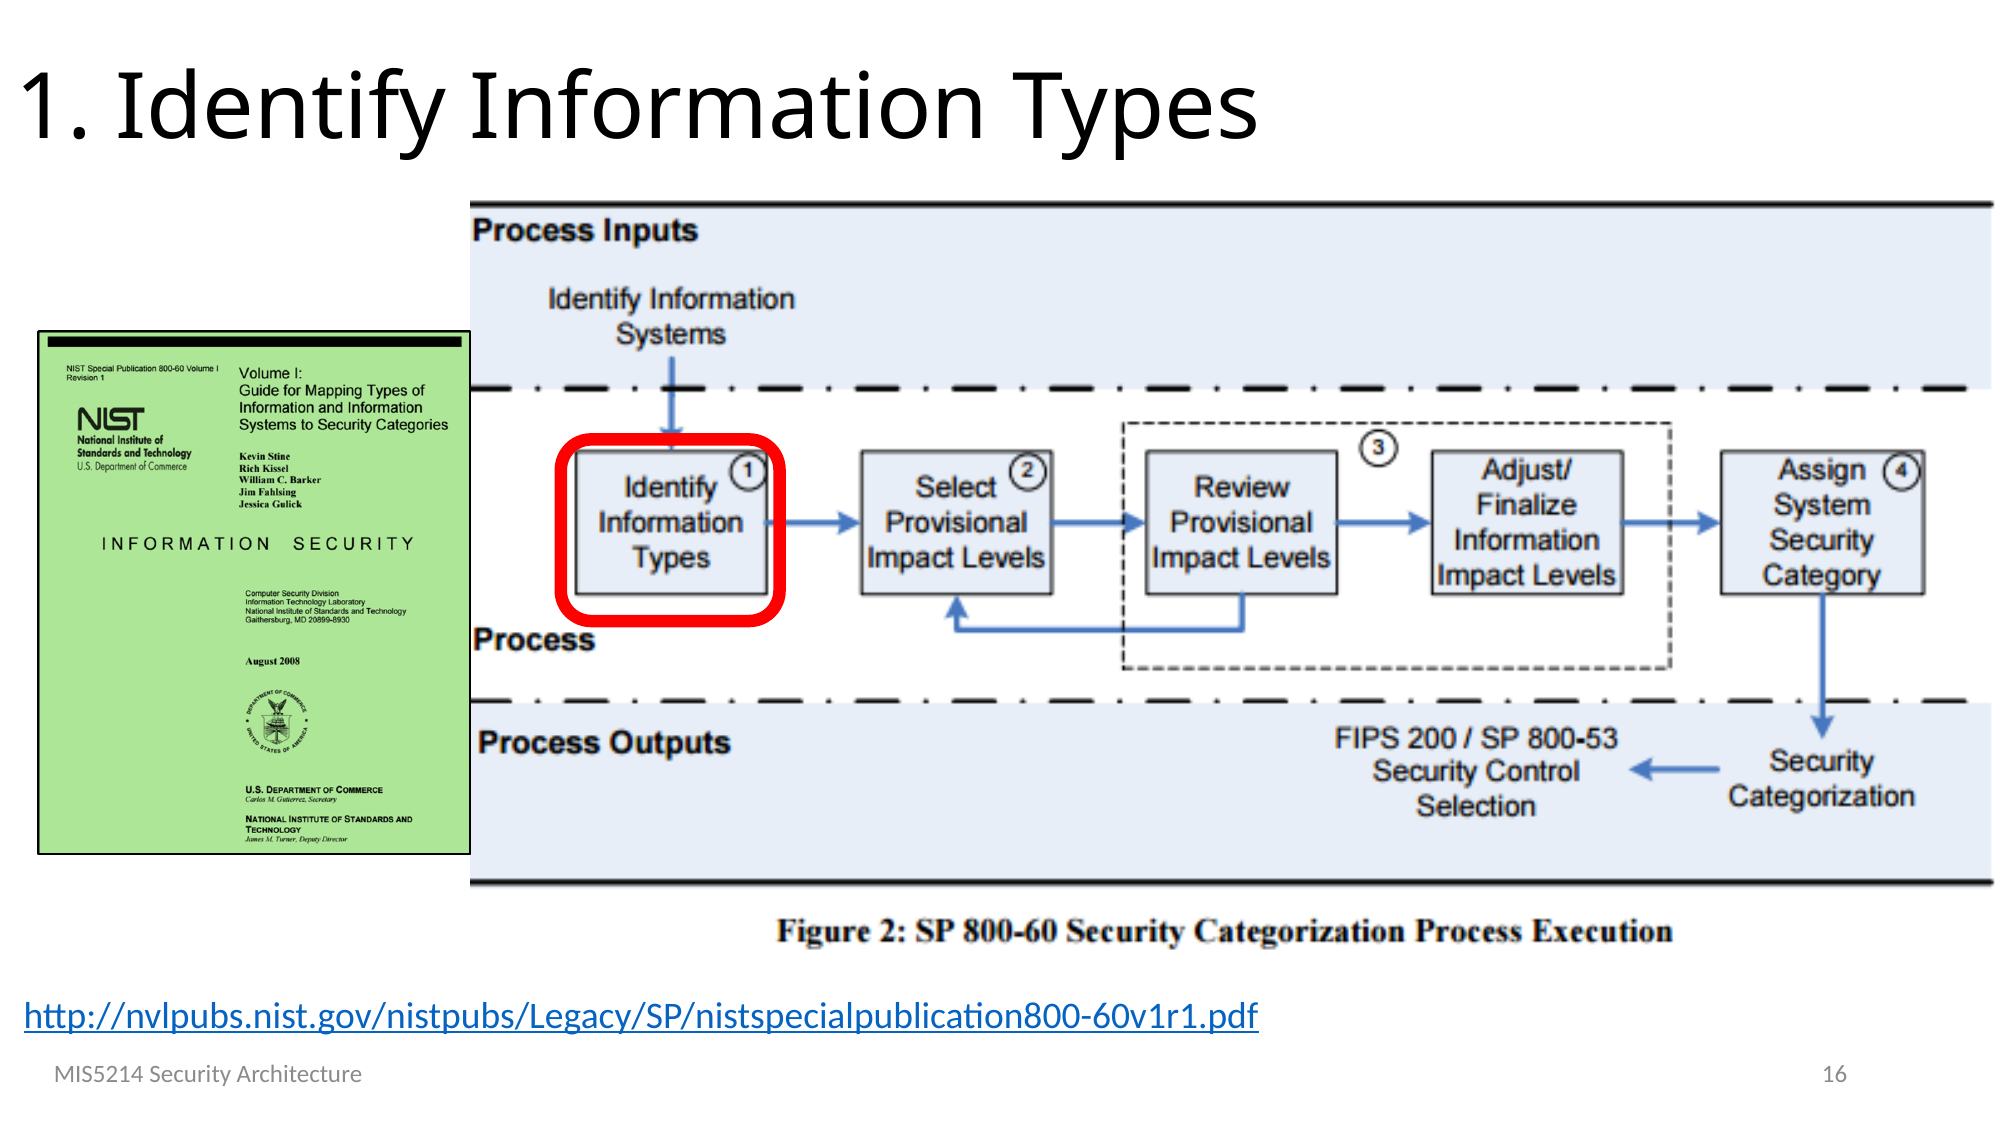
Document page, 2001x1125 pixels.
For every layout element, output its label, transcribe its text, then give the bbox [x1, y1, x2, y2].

footer MIS5214 Security Architecture [39, 1042, 714, 1103]
title 1. Identify Information Types [0, 0, 1725, 218]
picture [37, 199, 2000, 955]
slide_number 16 [1412, 1042, 1863, 1103]
text_box http://nvlpubs.nist.gov/nistpubs/Legacy/SP/nistspecialpublication800-60v1r1.pdf [8, 983, 1403, 1044]
